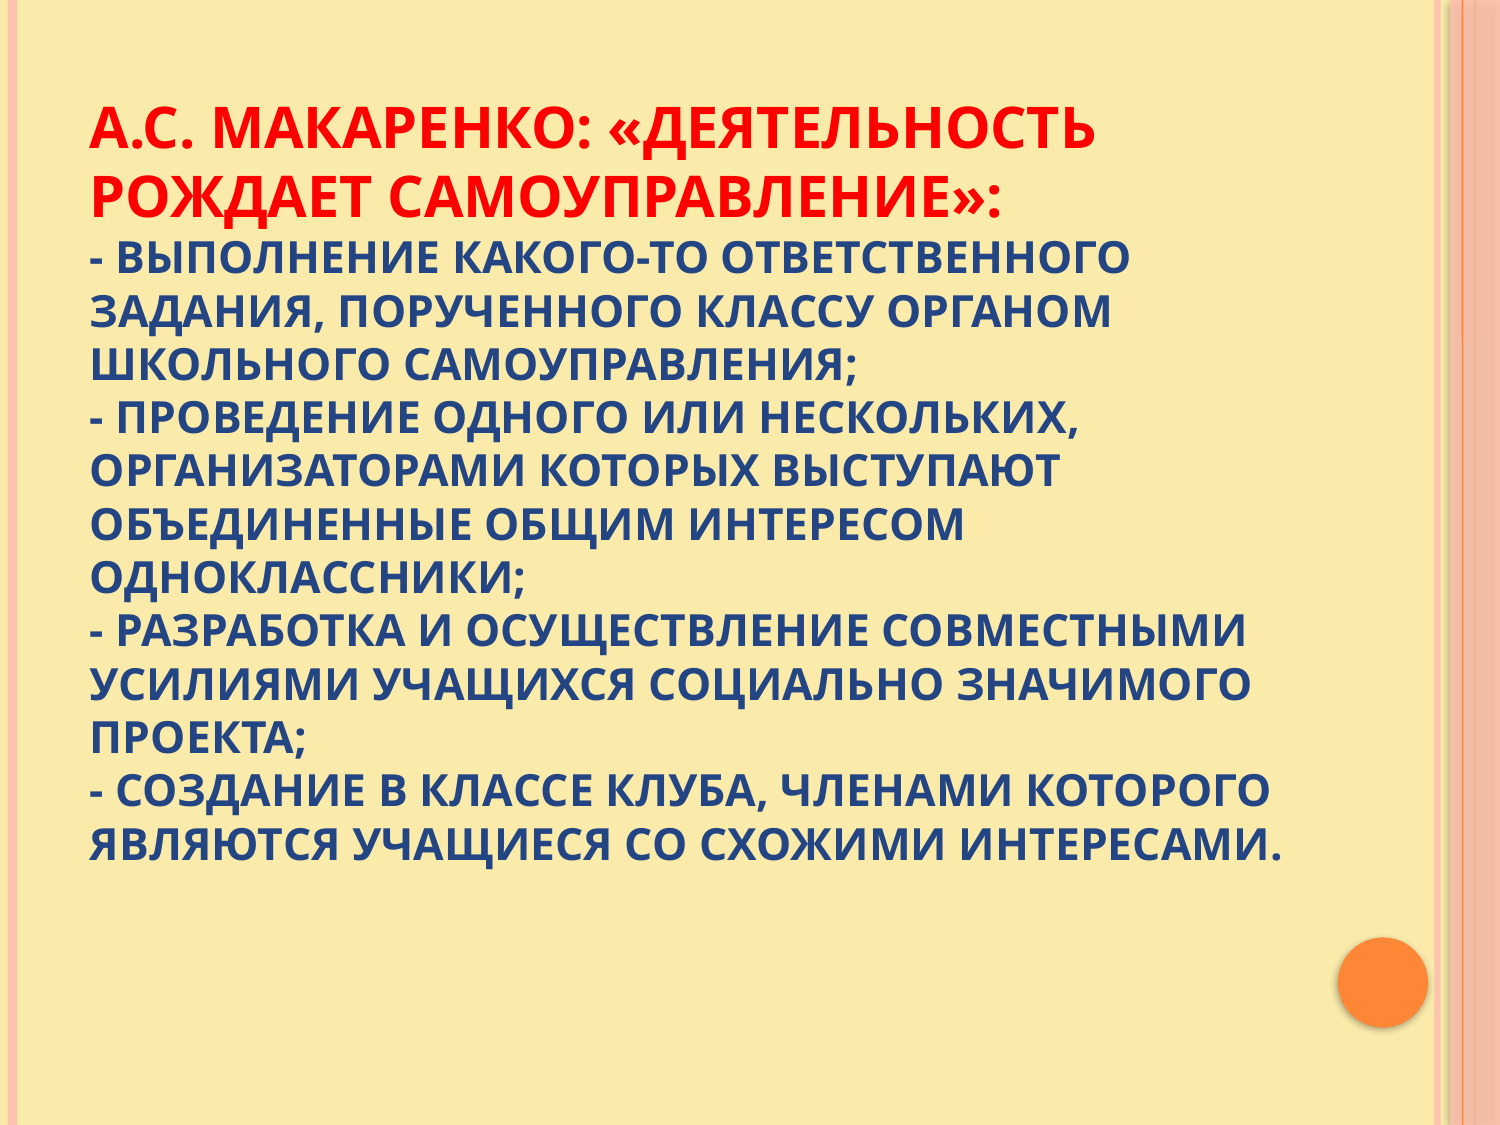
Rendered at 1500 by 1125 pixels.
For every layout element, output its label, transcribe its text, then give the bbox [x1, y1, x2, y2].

title А.С. Макаренко: «Деятельность рождает самоуправление»: - выполнение какого-то ответственного задания, порученного классу органом школьного самоуправления; - проведение одного или нескольких, организаторами которых выступают объединенные общим интересом одноклассники; - разработка и осуществление совместными усилиями учащихся социально значимого проекта; - создание в классе клуба, членами которого являются учащиеся со схожими интересами. [75, 70, 1300, 1090]
